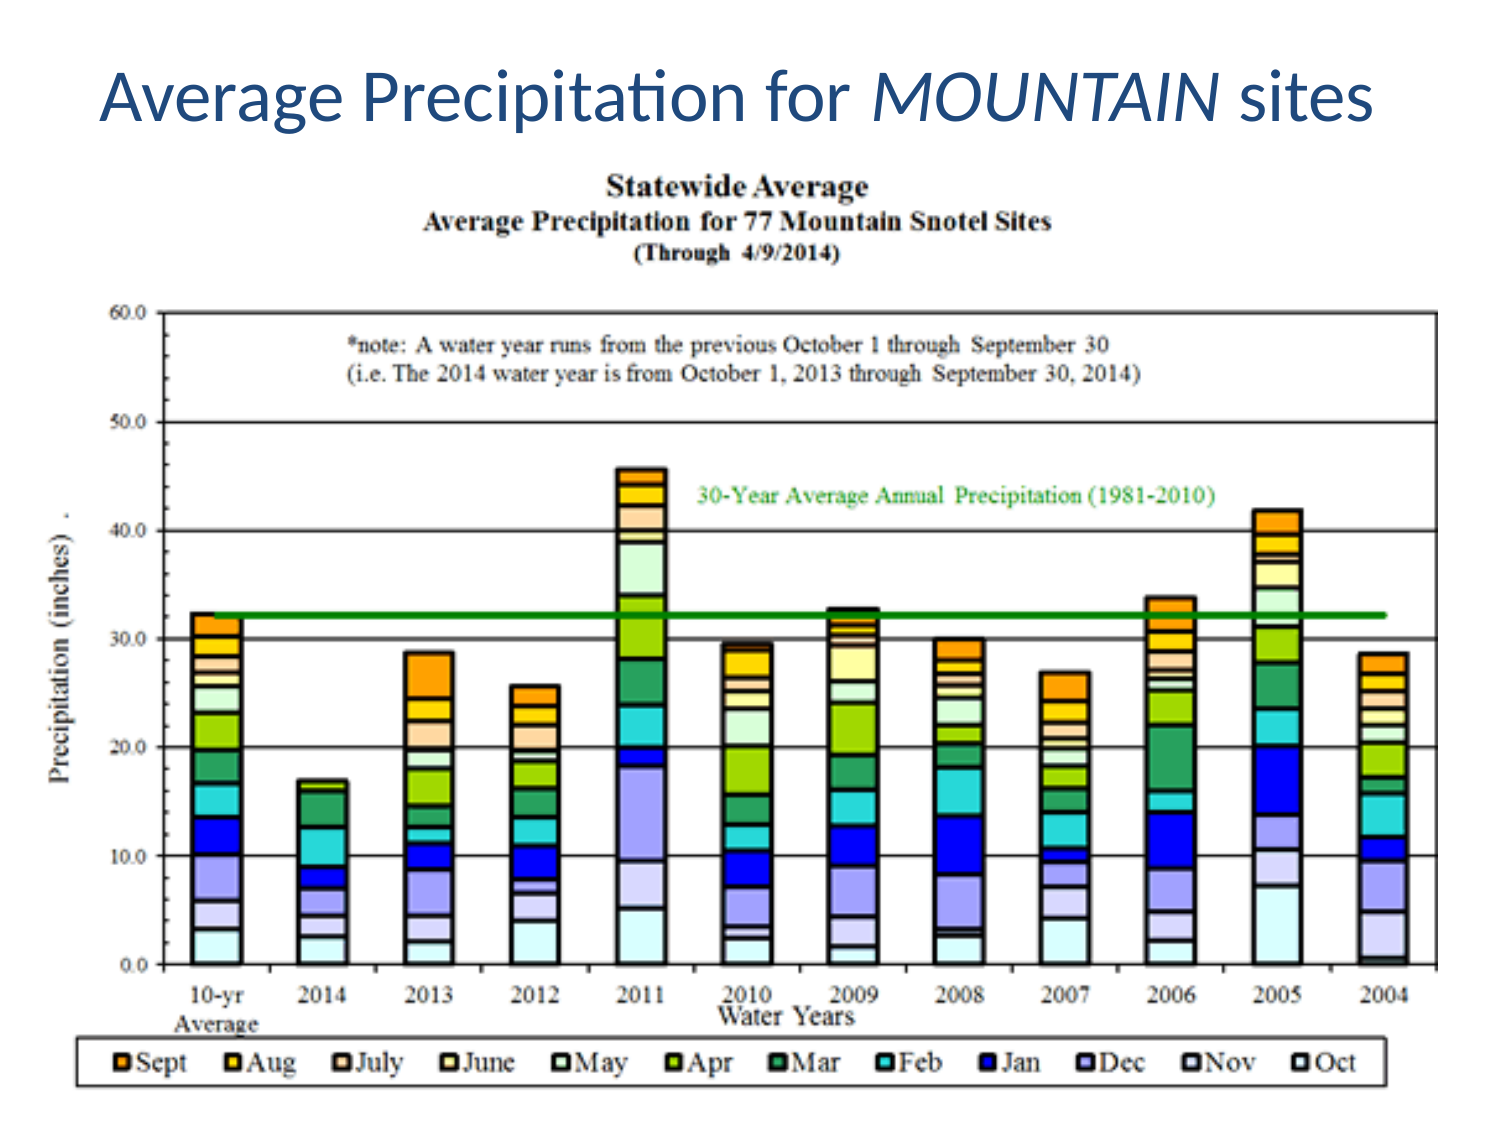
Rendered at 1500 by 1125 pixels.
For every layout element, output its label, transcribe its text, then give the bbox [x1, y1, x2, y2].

picture [37, 162, 1438, 1115]
text_box Average Precipitation for MOUNTAIN sites [37, 39, 1438, 144]
